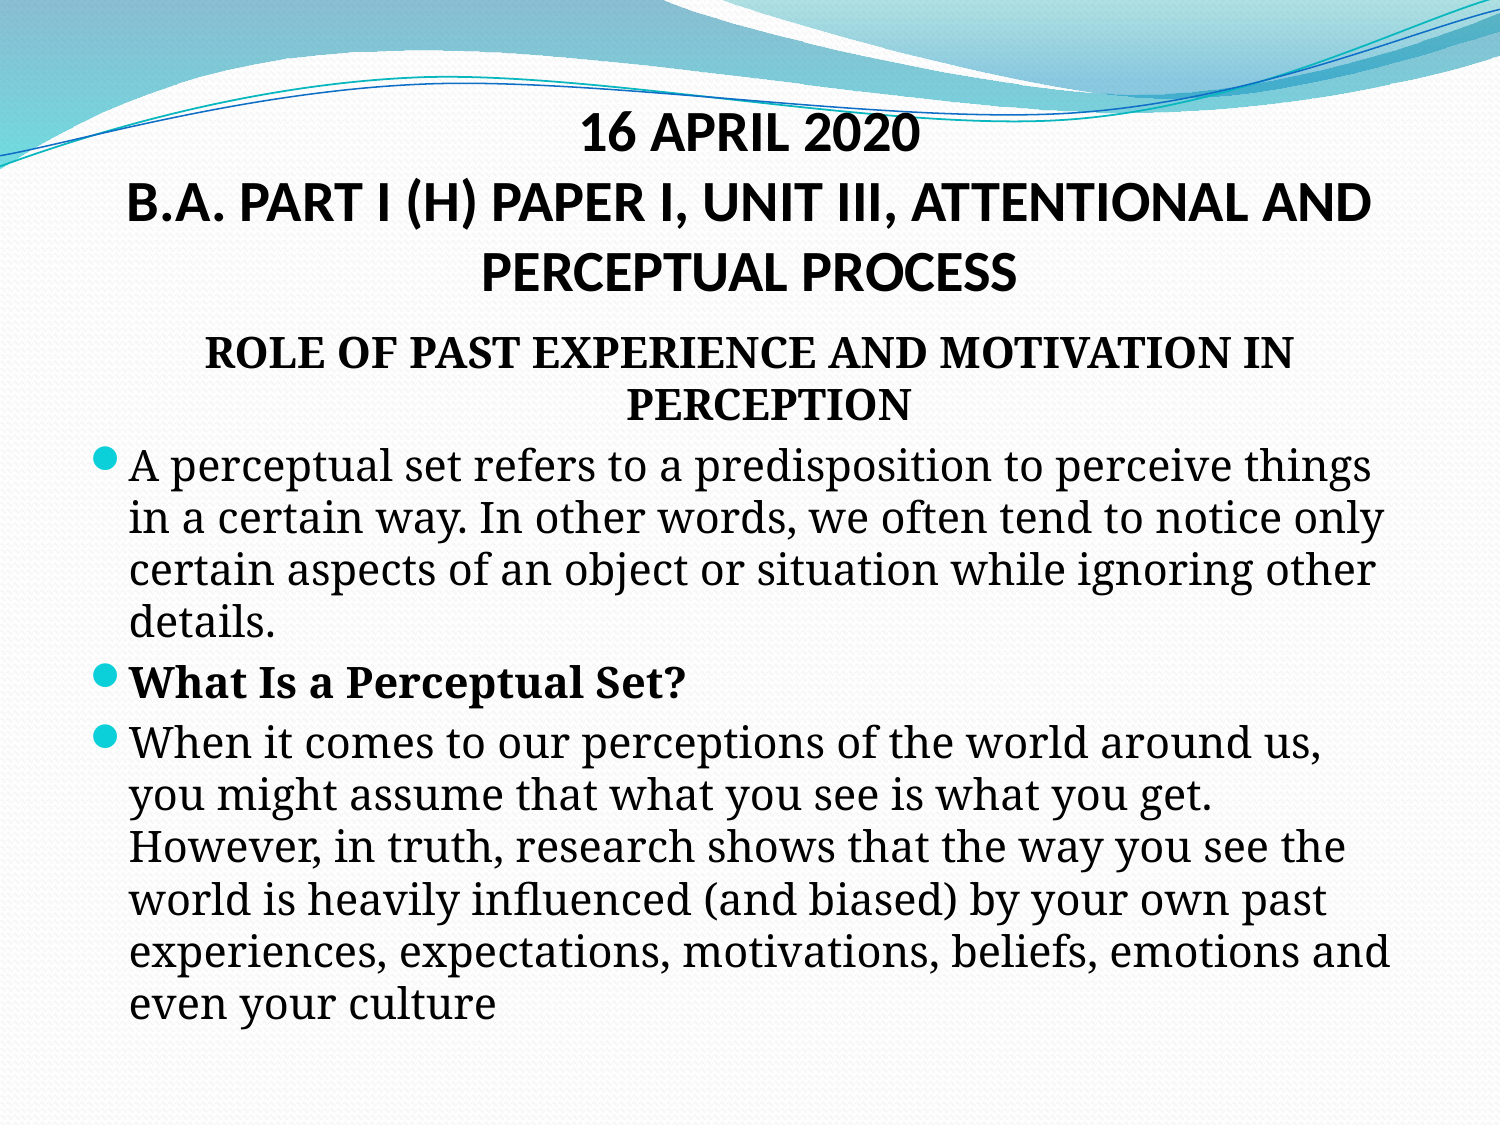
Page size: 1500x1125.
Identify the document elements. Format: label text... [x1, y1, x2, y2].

list ROLE OF PAST EXPERIENCE AND MOTIVATION IN PERCEPTION A perceptual set refers to a predisposition to perceive things in a certain way. In other words, we often tend to notice only certain aspects of an object or situation while ignoring other details. What Is a Perceptual Set? When it comes to our perceptions of the world around us, you might assume that what you see is what you get. However, in truth, research shows that the way you see the world is heavily influenced (and biased) by your own past experiences, expectations, motivations, beliefs, emotions and even your culture [75, 317, 1425, 1038]
title 16 APRIL 2020 B.A. PART I (H) PAPER I, UNIT III, ATTENTIONAL AND PERCEPTUAL PROCESS [75, 115, 1425, 303]
